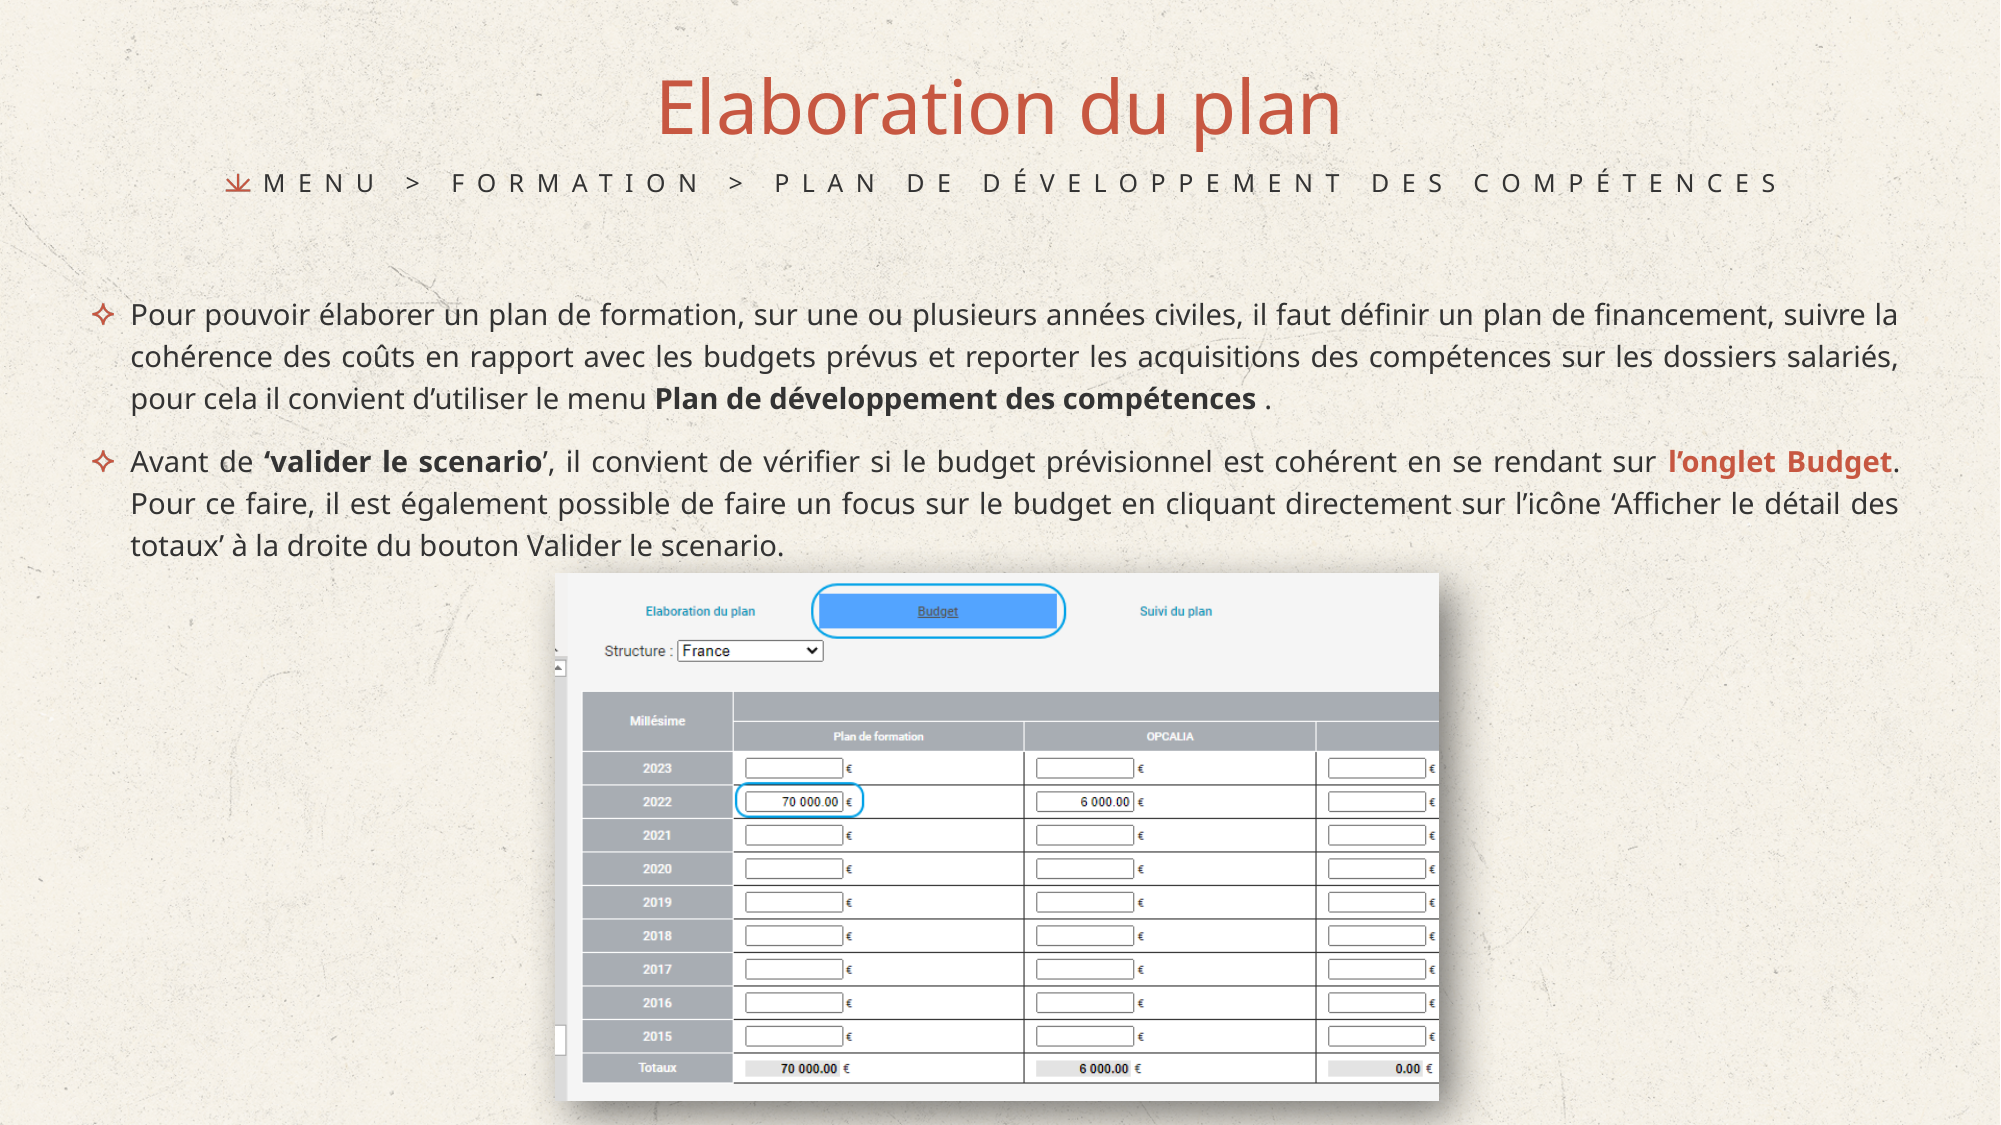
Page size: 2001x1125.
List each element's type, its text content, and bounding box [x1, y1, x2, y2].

text_box Pour pouvoir élaborer un plan de formation, sur une ou plusieurs années civiles, il faut définir un plan de financement, suivre la cohérence des coûts en rapport avec les budgets prévus et reporter les acquisitions des compétences sur les dossiers salariés, pour cela il convient d’utiliser le menu Plan de développement des compétences . Avant de ‘valider le scenario’, il convient de vérifier si le budget prévisionnel est cohérent en se rendant sur l’onglet Budget. Pour ce faire, il est également possible de faire un focus sur le budget en cliquant directement sur l’icône ‘Afficher le détail des totaux’ à la droite du bouton Valider le scenario. [77, 281, 1916, 641]
title Elaboration du plan [60, 85, 1940, 136]
list MENU > FORMATION > plan de Développement des compétences [62, 154, 1942, 210]
picture [0, 0, 2000, 1125]
